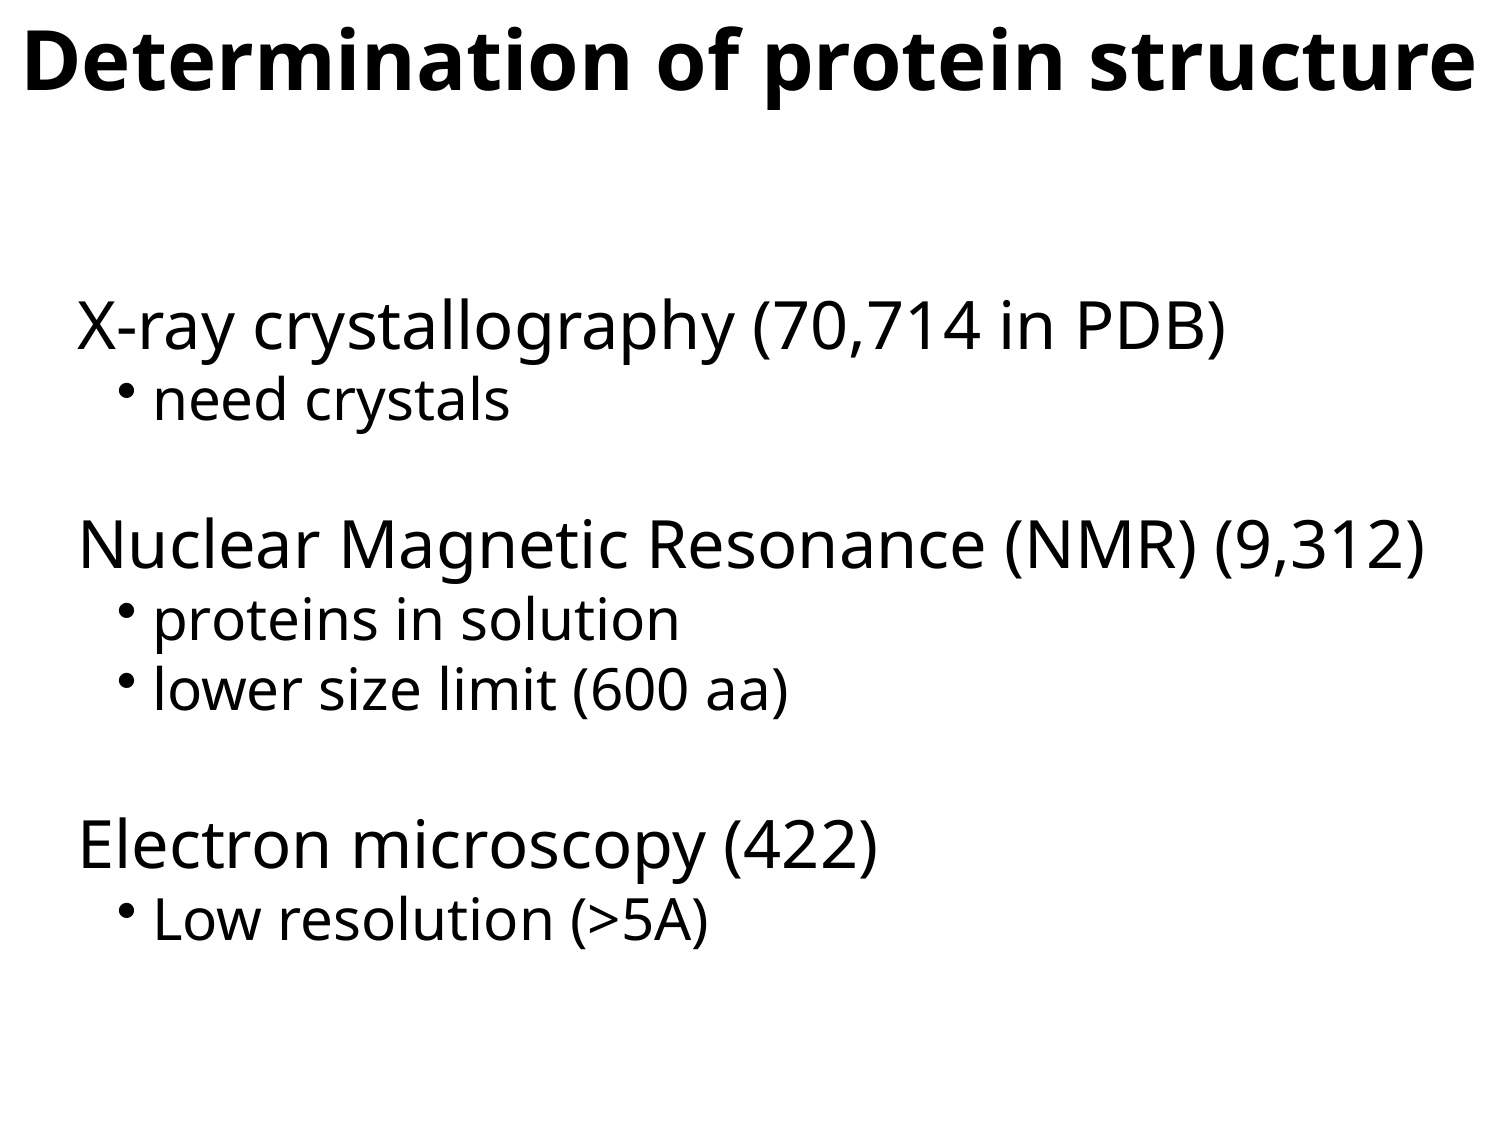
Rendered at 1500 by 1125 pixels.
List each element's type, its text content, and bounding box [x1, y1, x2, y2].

text_box X-ray crystallography (70,714 in PDB) need crystals Nuclear Magnetic Resonance (NMR) (9,312) proteins in solution lower size limit (600 aa) Electron microscopy (422) Low resolution (>5A) [62, 275, 1463, 960]
text_box Determination of protein structure [0, 0, 1500, 115]
